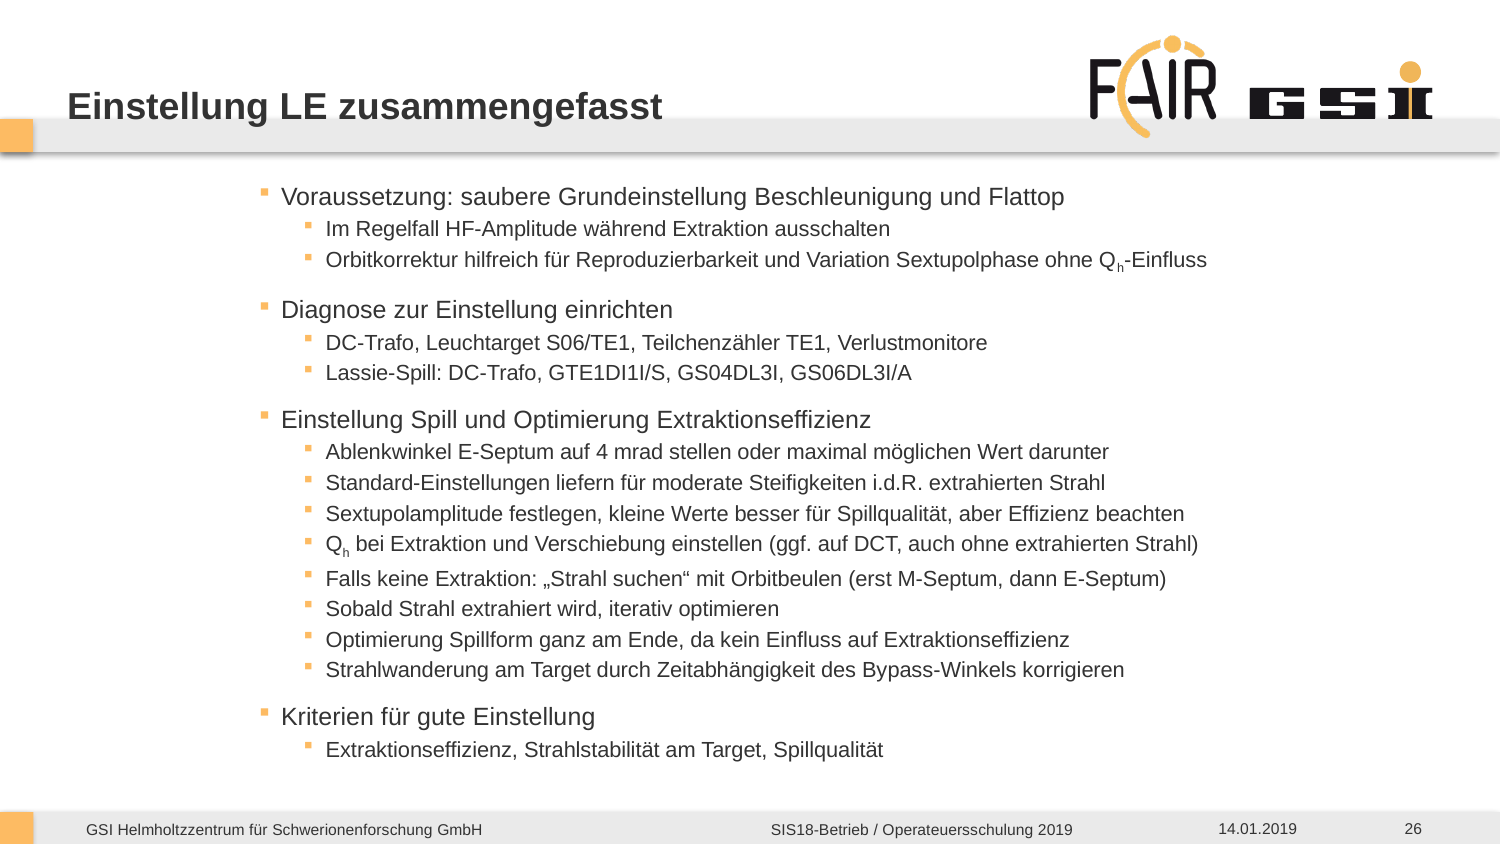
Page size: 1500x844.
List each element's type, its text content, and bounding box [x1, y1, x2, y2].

slide_number 26 [1314, 806, 1438, 844]
footer SIS18-Betrieb / Operateuersschulung 2019 [679, 807, 1165, 844]
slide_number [1173, 806, 1313, 844]
picture [1089, 33, 1217, 140]
title Einstellung LE zusammengefasst [52, 37, 1058, 135]
picture [1248, 59, 1434, 119]
list Voraussetzung: saubere Grundeinstellung Beschleunigung und Flattop Im Regelfall HF-Amplitude während Extraktion ausschalten Orbitkorrektur hilfreich für Reproduzierbarkeit und Variation Sextupolphase ohne Qh-Einfluss Diagnose zur Einstellung einrichten DC-Trafo, Leuchtarget S06/TE1, Teilchenzähler TE1, Verlustmonitore Lassie-Spill: DC-Trafo, GTE1DI1I/S, GS04DL3I, GS06DL3I/A Einstellung Spill und Optimierung Extraktionseffizienz Ablenkwinkel E-Septum auf 4 mrad stellen oder maximal möglichen Wert darunter Standard-Einstellungen liefern für moderate Steifigkeiten i.d.R. extrahierten Strahl Sextupolamplitude festlegen, kleine Werte besser für Spillqualität, aber Effizienz beachten Qh bei Extraktion und Verschiebung einstellen (ggf. auf DCT, auch ohne extrahierten Strahl) Falls keine Extraktion: „Strahl suchen“ mit Orbitbeulen (erst M-Septum, dann E-Septum) Sobald Strahl extrahiert wird, iterativ optimieren Optimierung Spillform ganz am Ende, da kein Einfluss auf Extraktionseffizienz Strahlwanderung am Target durch Zeitabhängigkeit des Bypass-Winkels korrigieren Kriterien für gute Einstellung Extraktionseffizienz, Strahlstabilität am Target, Spillqualität [243, 173, 1260, 793]
